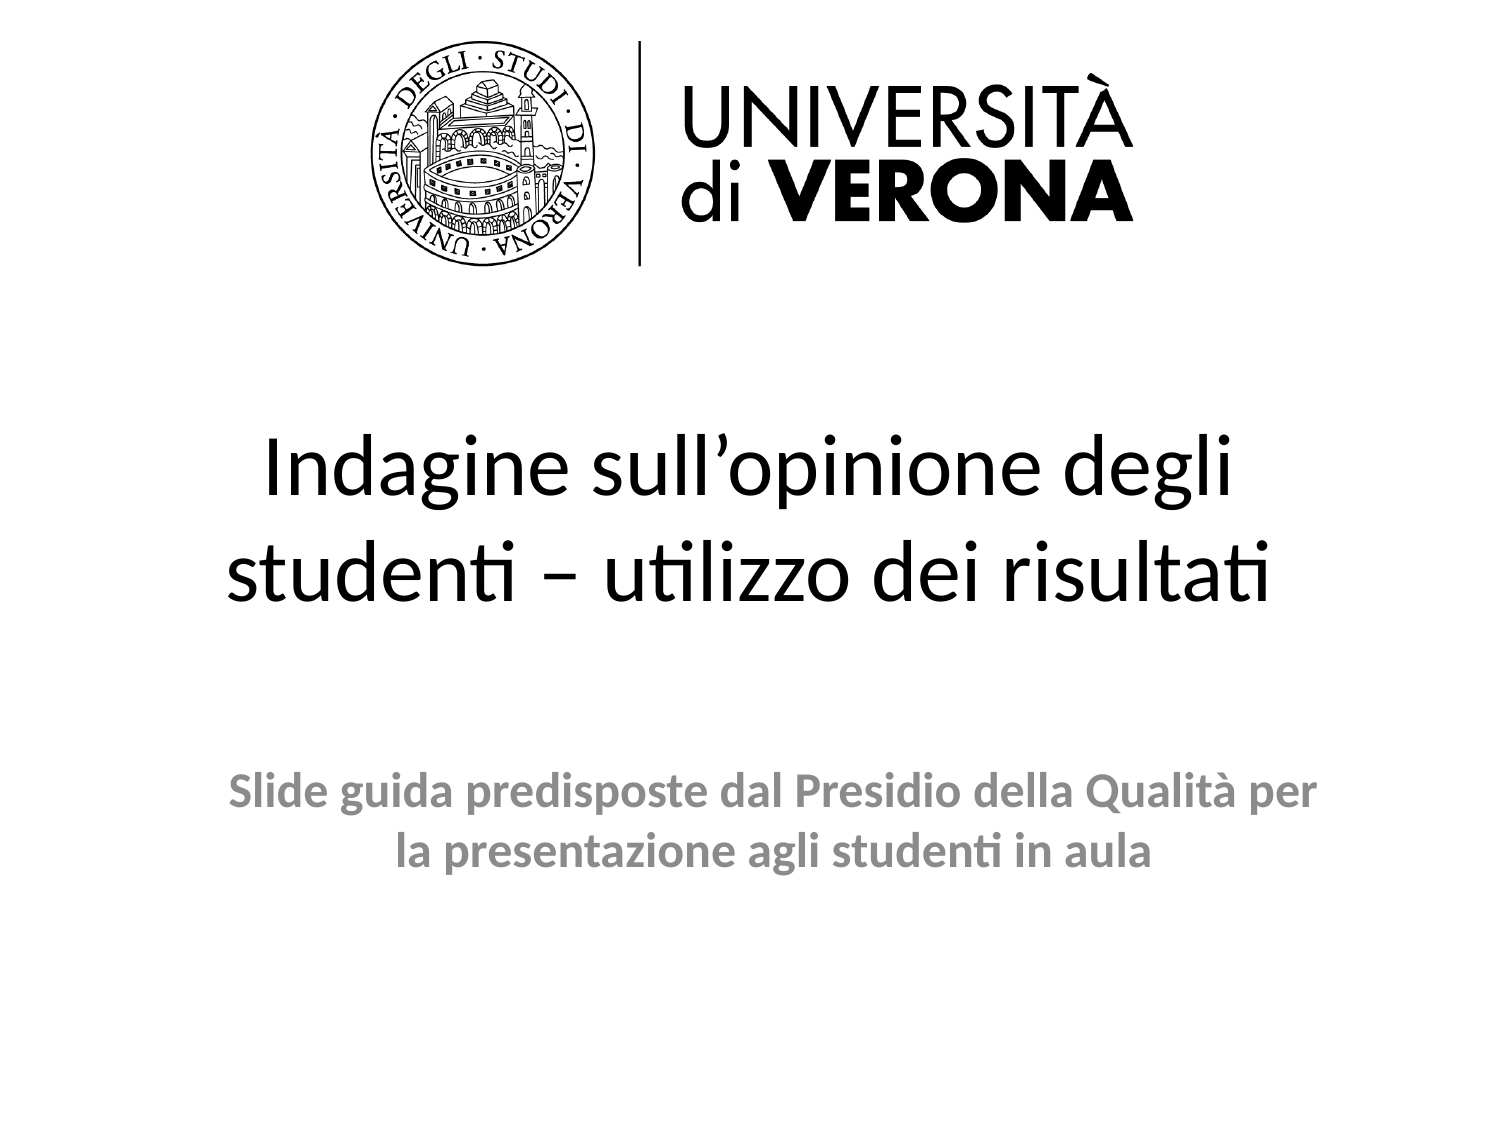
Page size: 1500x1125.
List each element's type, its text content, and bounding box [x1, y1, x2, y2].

picture [335, 3, 1165, 303]
title Indagine sull’opinione degli studenti – utilizzo dei risultati [201, 392, 1298, 634]
subtitle Slide guida predisposte dal Presidio della Qualità per la presentazione agli studenti in aula [201, 680, 1346, 968]
